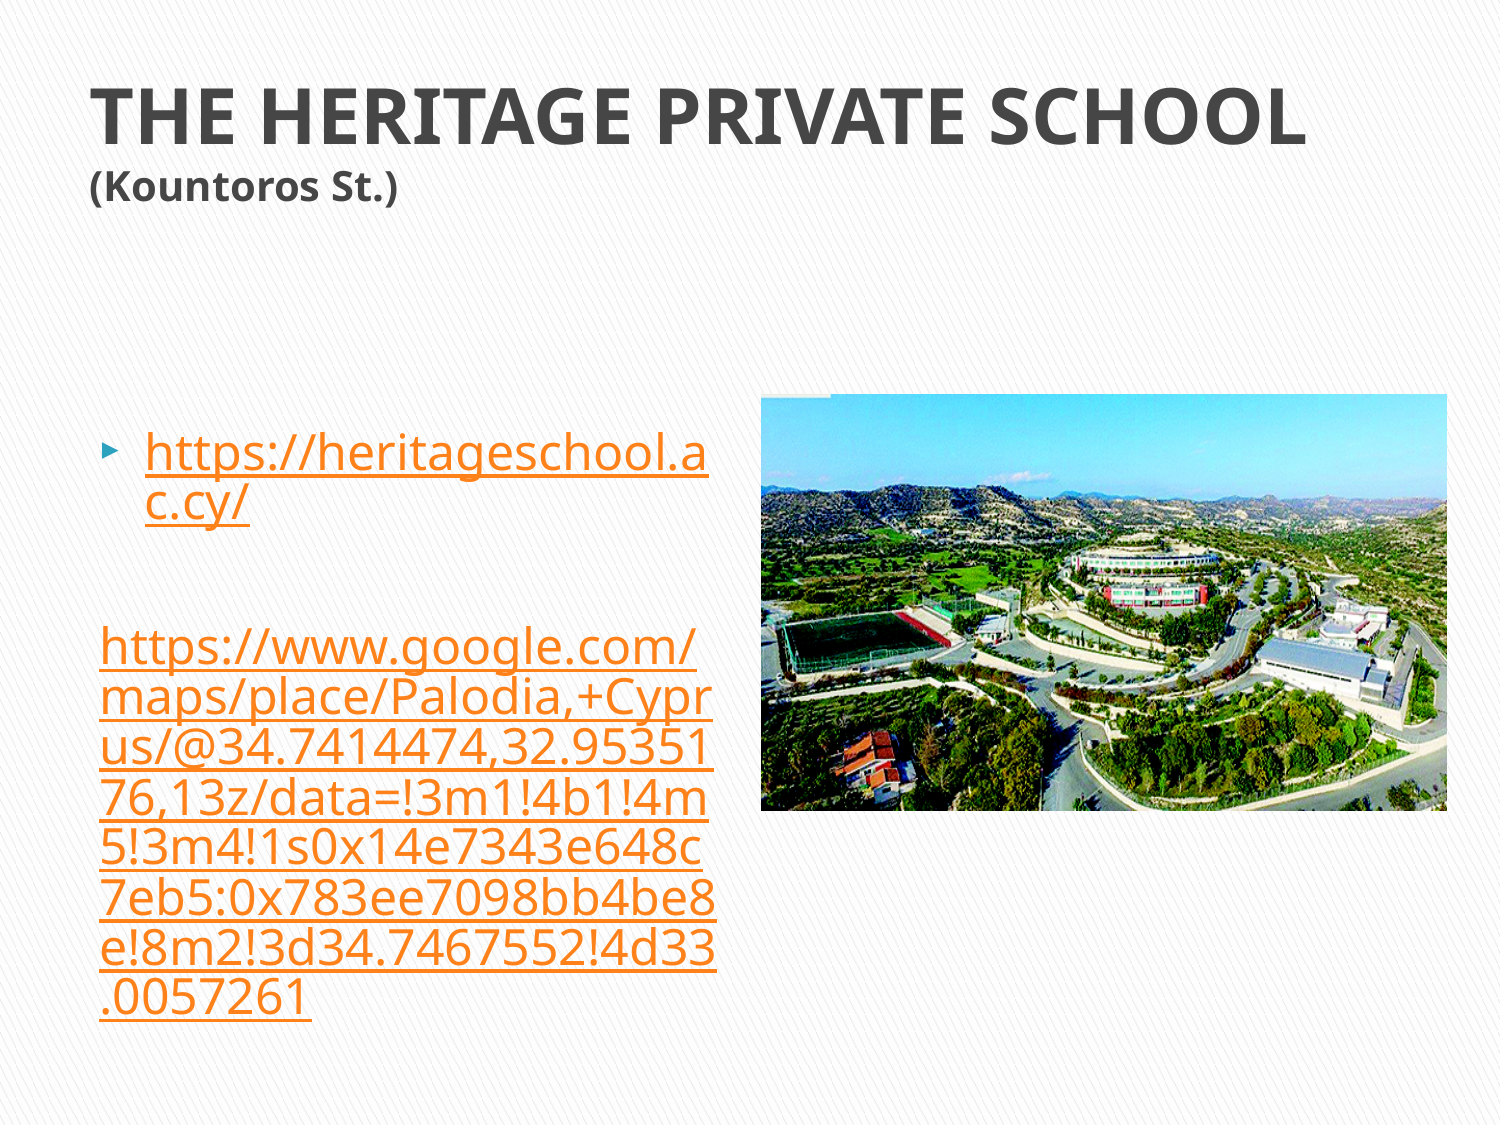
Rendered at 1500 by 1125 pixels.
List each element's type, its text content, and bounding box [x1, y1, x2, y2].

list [761, 394, 1448, 811]
title THE HERITAGE PRIVATE SCHOOL (Kountoros St.) [75, 44, 1425, 233]
list https://heritageschool.ac.cy/ https://www.google.com/maps/place/Palodia,+Cyprus/@34.7414474,32.9535176,13z/data=!3m1!4b1!4m5!3m4!1s0x14e7343e648c7eb5:0x783ee7098bb4be8e!8m2!3d34.7467552!4d33.0057261 [64, 412, 738, 996]
